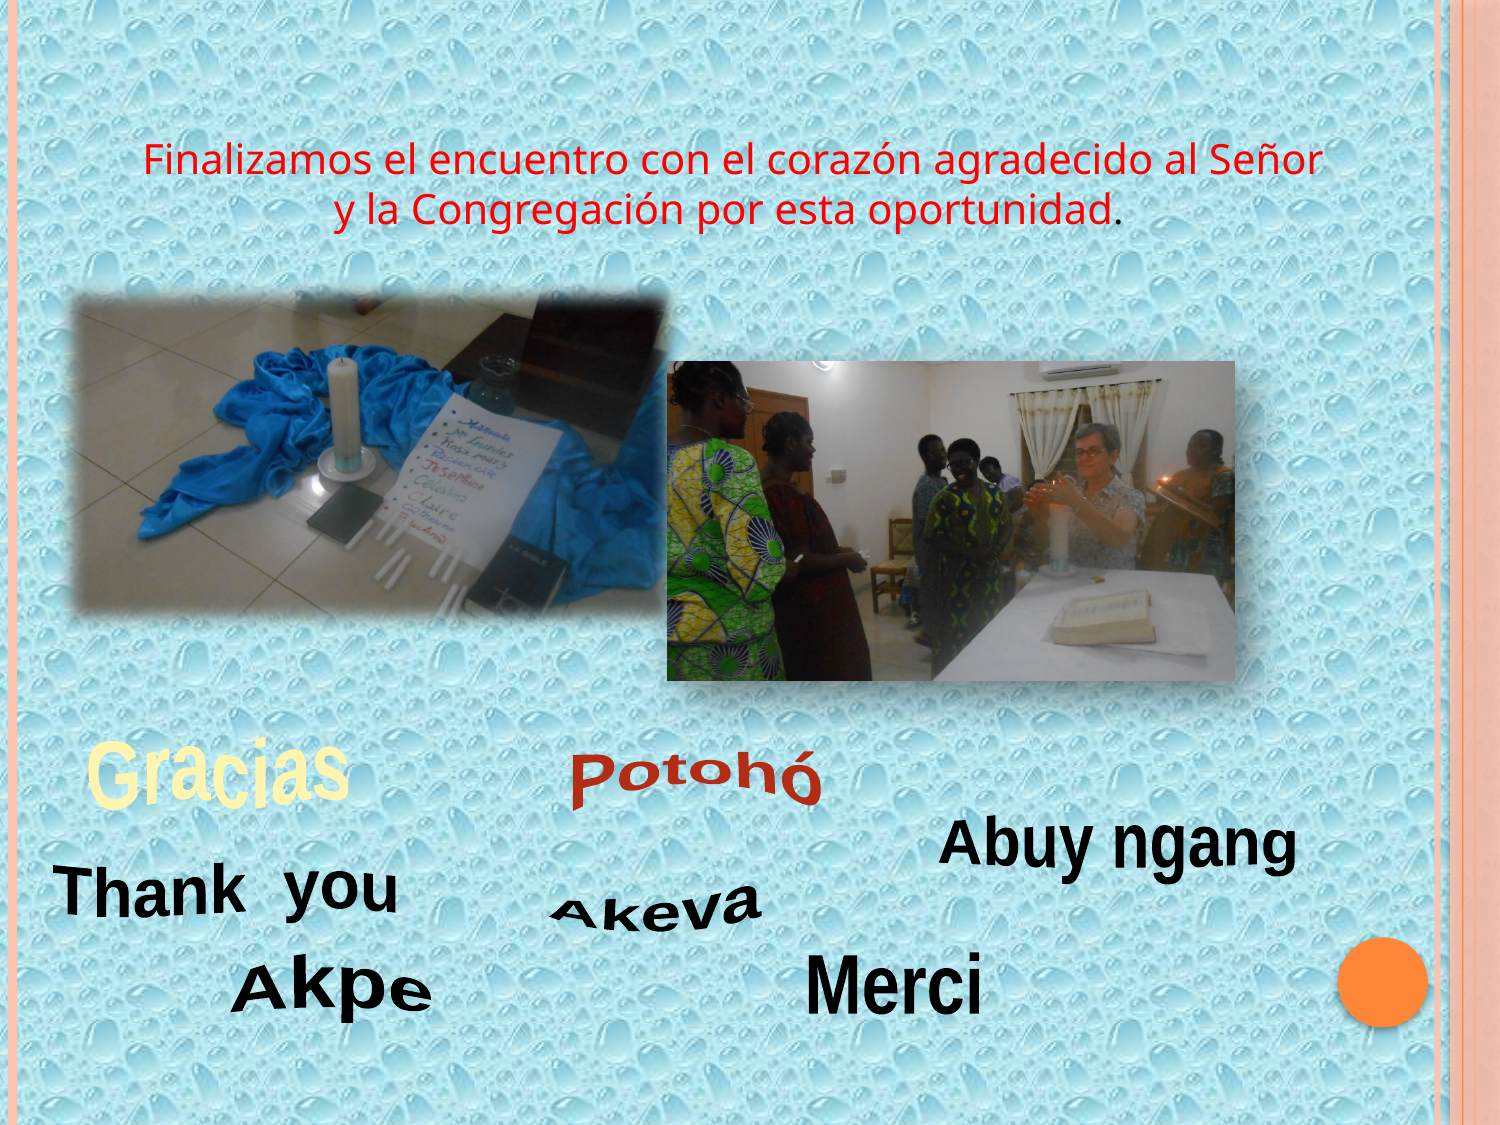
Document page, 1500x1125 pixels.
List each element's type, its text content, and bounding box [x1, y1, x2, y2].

picture [18, 0, 1434, 1125]
text_box Finalizamos el encuentro con el corazón agradecido al Señor y la Congregación por esta oportunidad. [106, 125, 1340, 241]
picture [0, 0, 7, 1125]
picture [1441, 0, 1449, 1125]
